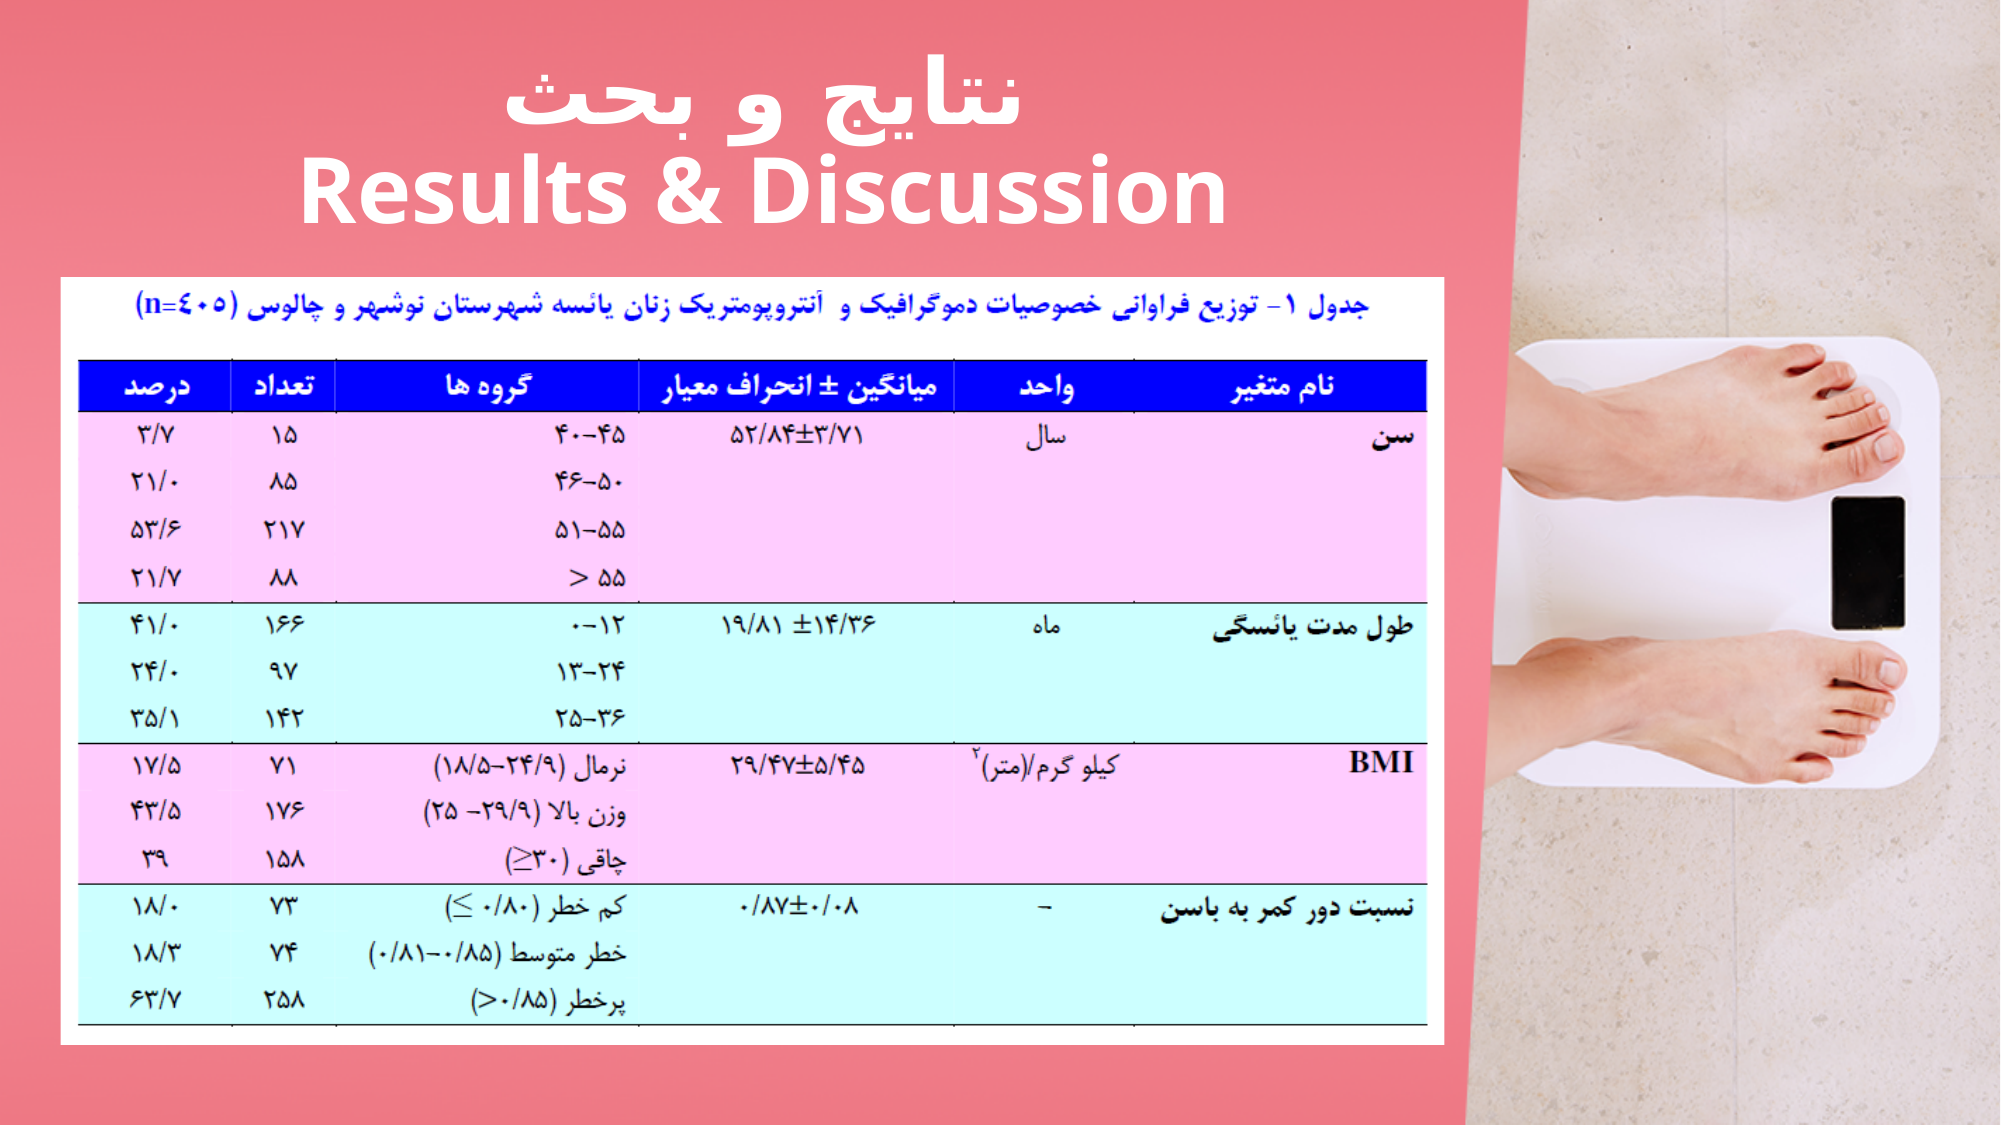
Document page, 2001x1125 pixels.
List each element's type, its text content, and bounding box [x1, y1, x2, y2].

picture [0, 0, 2001, 1125]
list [60, 277, 1445, 1045]
title نتایج و بحث Results & Discussion [60, 35, 1468, 253]
